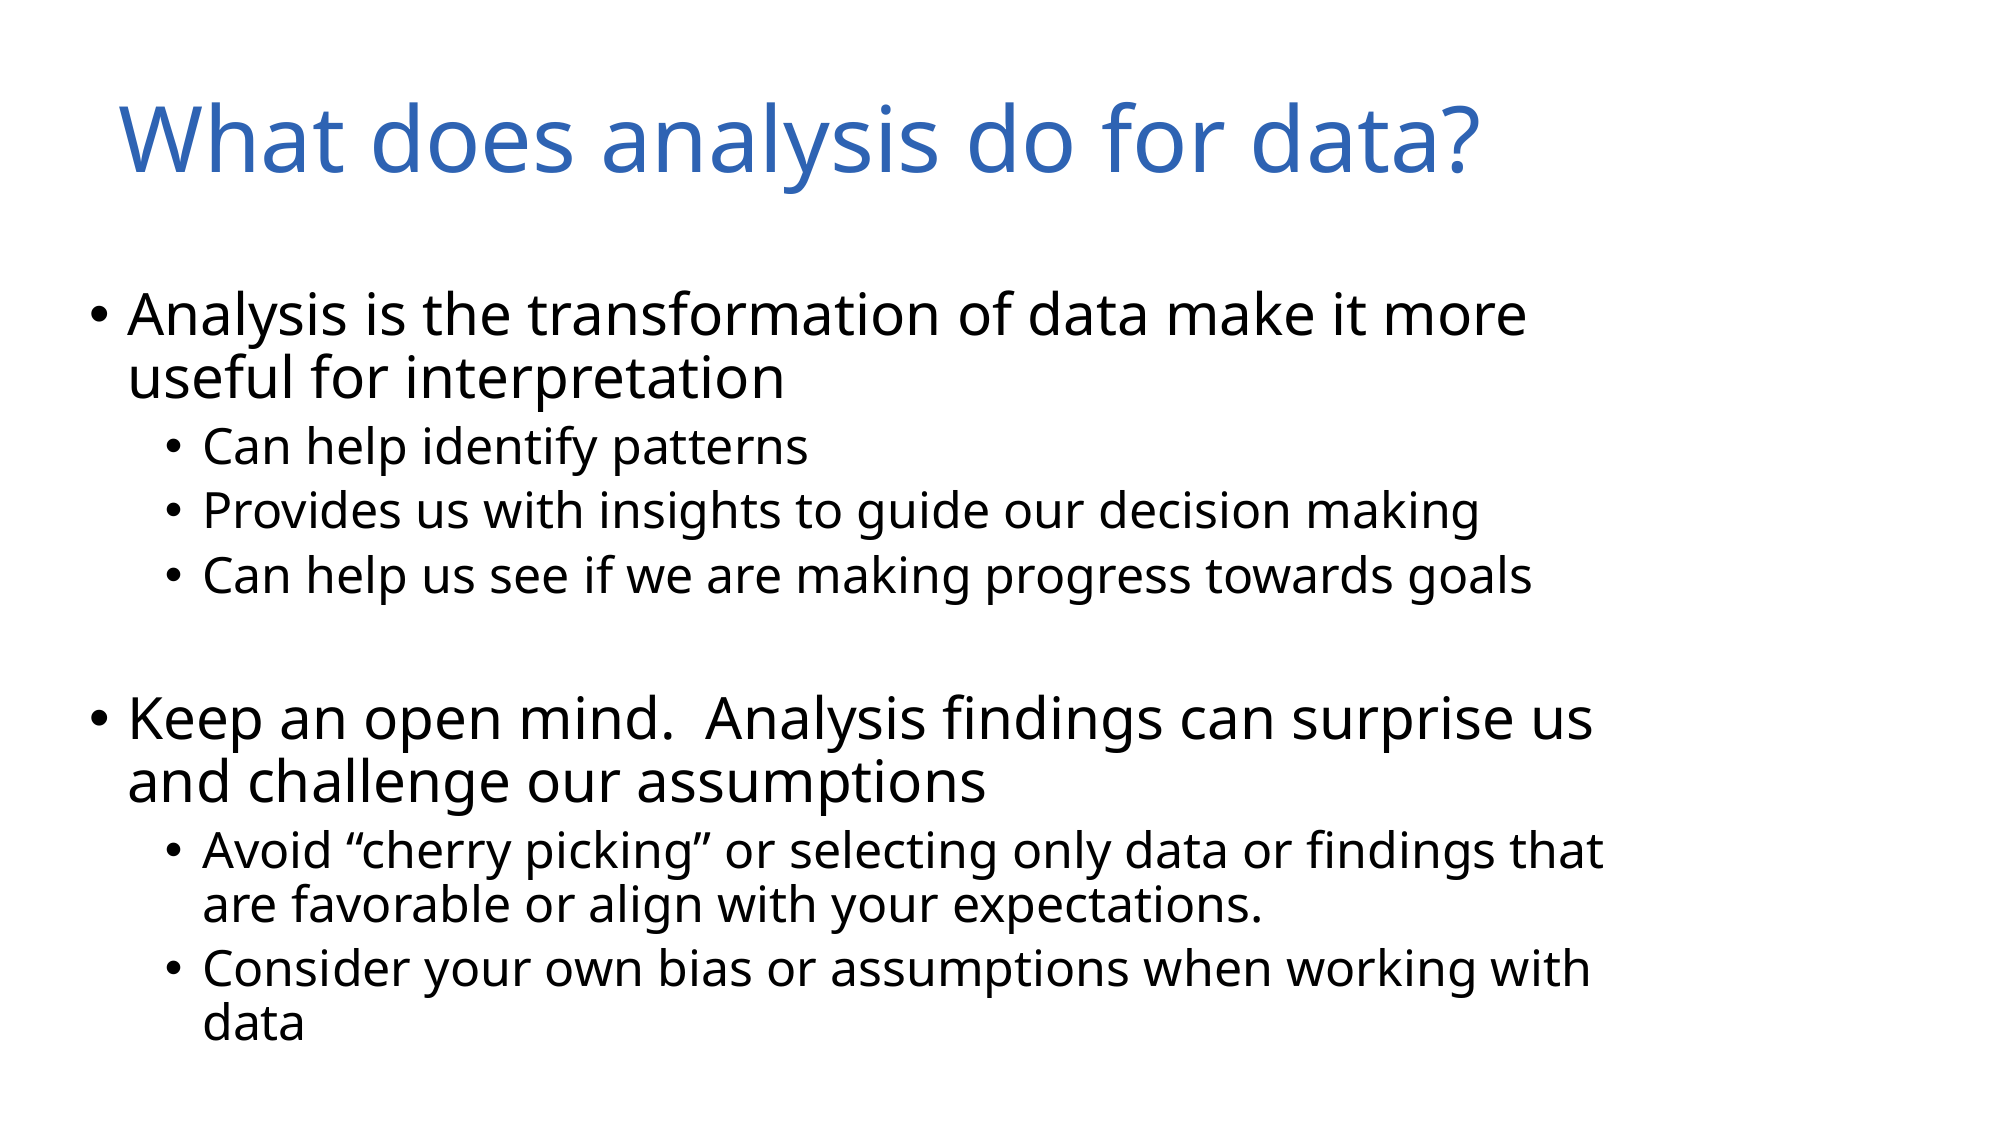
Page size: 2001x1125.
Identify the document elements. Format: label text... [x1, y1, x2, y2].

list Analysis is the transformation of data make it more useful for interpretation Can help identify patterns Provides us with insights to guide our decision making Can help us see if we are making progress towards goals Keep an open mind. Analysis findings can surprise us and challenge our assumptions Avoid “cherry picking” or selecting only data or findings that are favorable or align with your expectations. Consider your own bias or assumptions when working with data [74, 277, 1648, 1125]
title What does analysis do for data? [103, 64, 1829, 222]
